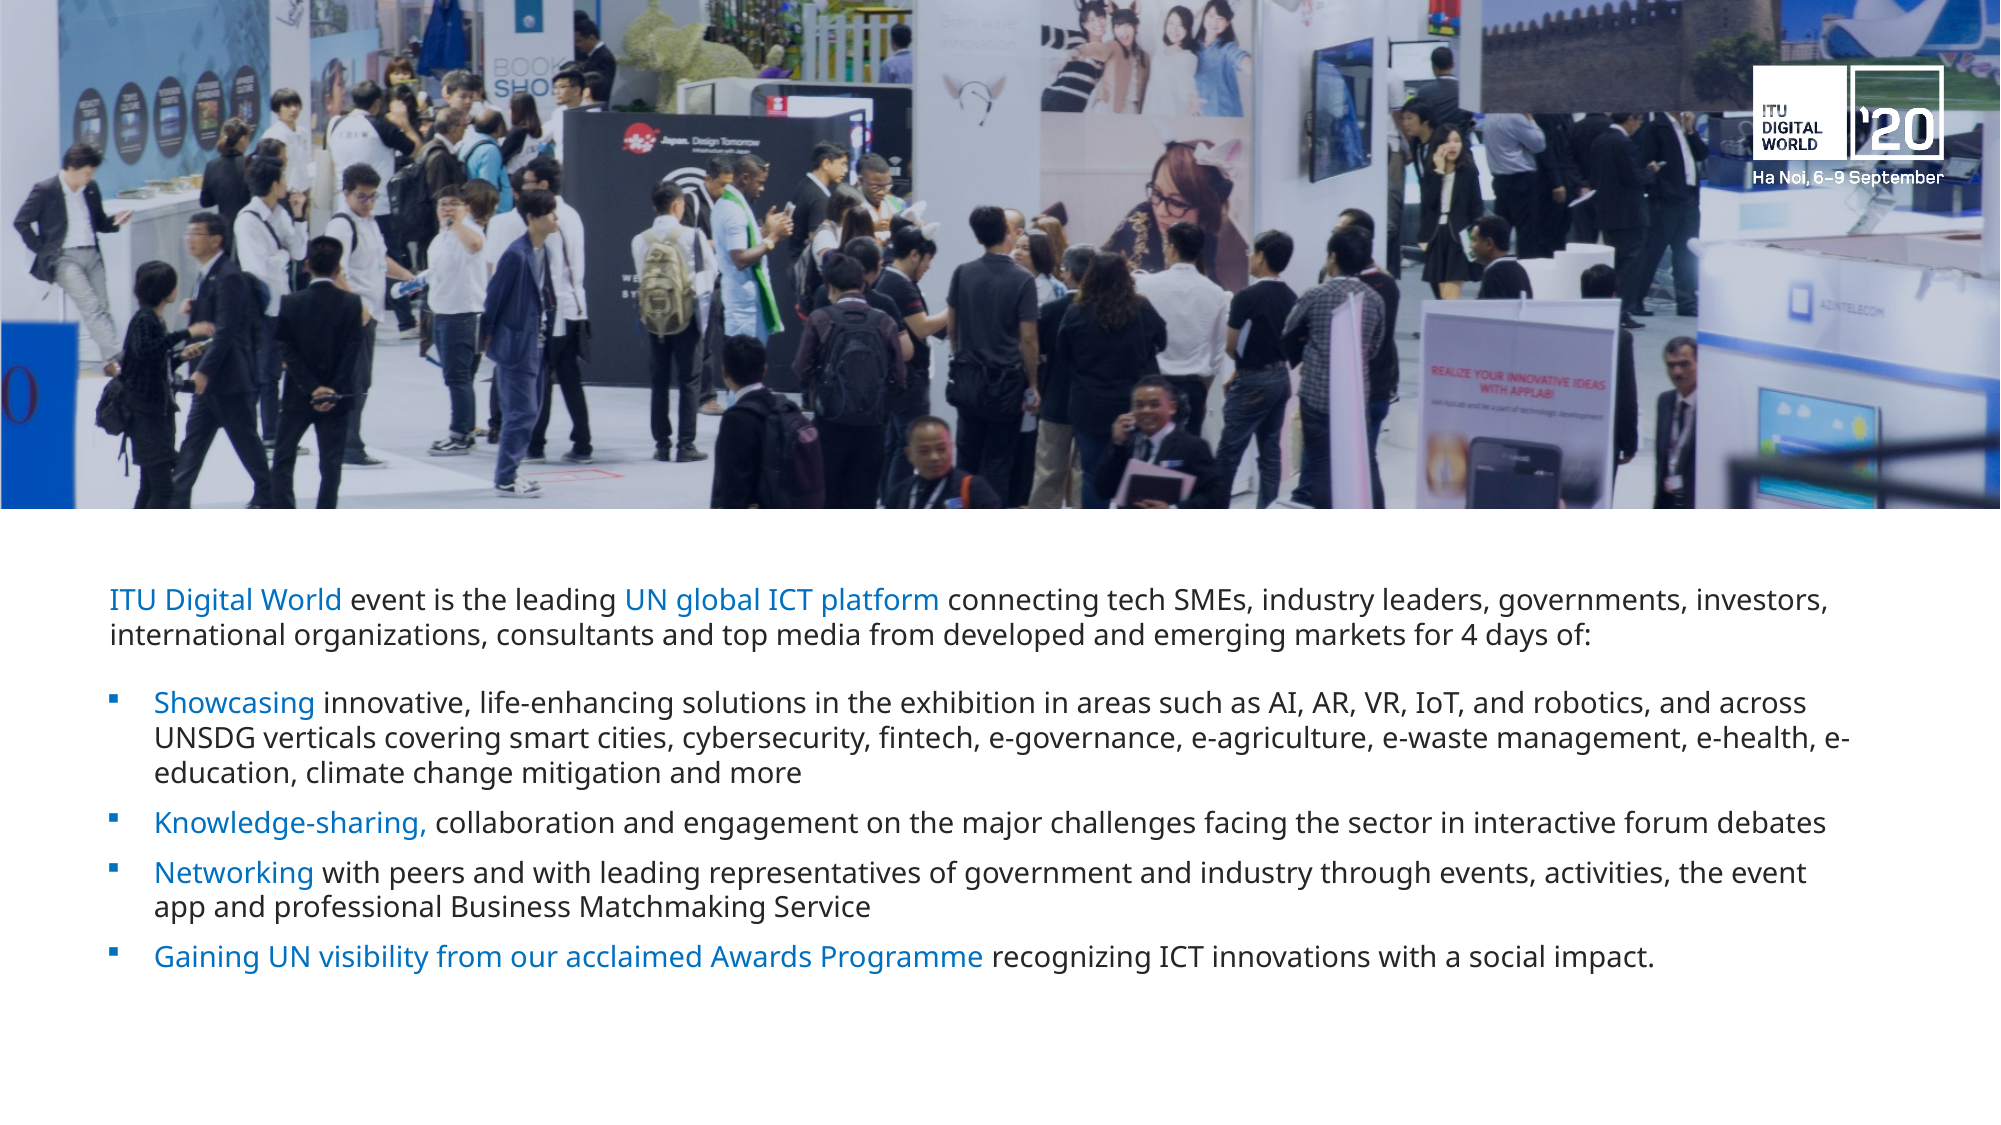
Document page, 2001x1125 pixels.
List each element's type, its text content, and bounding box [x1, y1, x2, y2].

picture [1, 0, 2000, 509]
text_box ITU Digital World event is the leading UN global ICT platform connecting tech SMEs, industry leaders, governments, investors, international organizations, consultants and top media from developed and emerging markets for 4 days of: [94, 574, 1877, 659]
text_box Showcasing innovative, life-enhancing solutions in the exhibition in areas such as AI, AR, VR, IoT, and robotics, and across UNSDG verticals covering smart cities, cybersecurity, fintech, e-governance, e-agriculture, e-waste management, e-health, e-education, climate change mitigation and more Knowledge-sharing, collaboration and engagement on the major challenges facing the sector in interactive forum debates Networking with peers and with leading representatives of government and industry through events, activities, the event app and professional Business Matchmaking Service Gaining UN visibility from our acclaimed Awards Programme recognizing ICT innovations with a social impact. [92, 677, 1874, 981]
